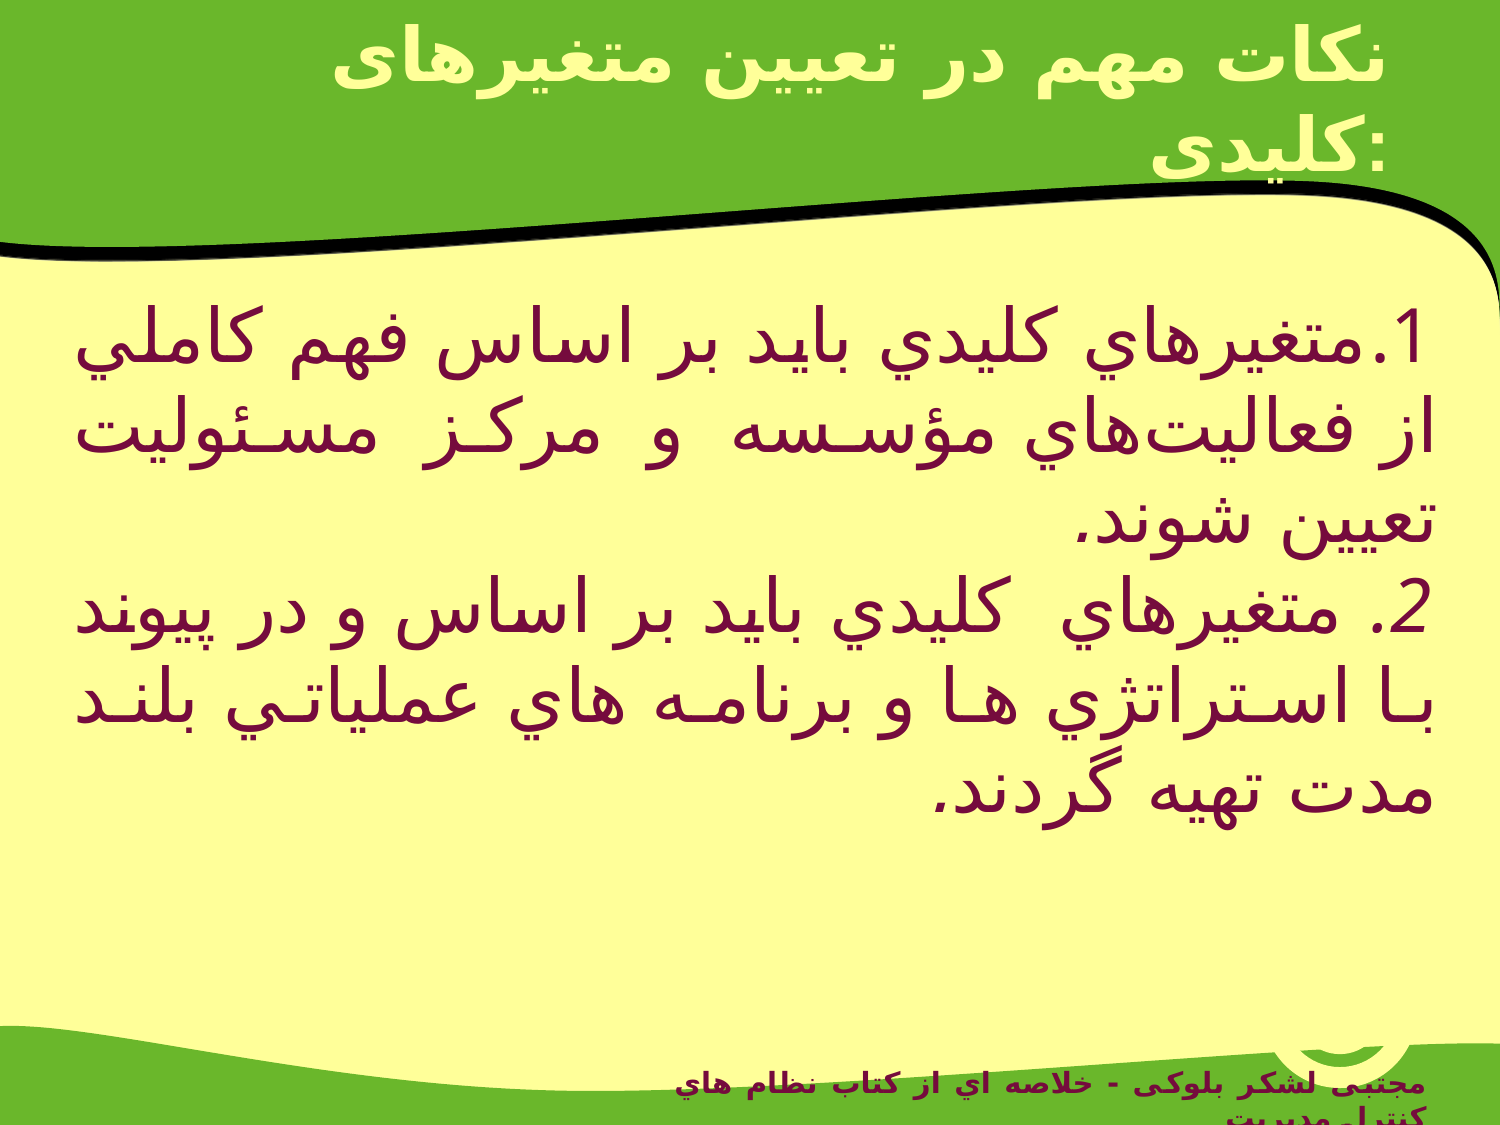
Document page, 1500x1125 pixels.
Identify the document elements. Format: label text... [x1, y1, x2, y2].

text_box مجتبی لشکر بلوکی - خلاصه اي از کتاب نظام هاي کنترل مديريت [656, 1057, 1442, 1125]
title نکات مهم در تعیین متغیرهای کلیدی: [74, 30, 1406, 162]
text_box متغيرهاي كليدي بايد بر اساس فهم كاملي از فعاليت‌هاي مؤسسه و مرکز مسئوليت تعيين شوند. متغيرهاي كليدي بايد بر اساس و در پيوند با استراتژي ها و برنامه هاي عملياتي بلند مدت تهيه گردند. [58, 287, 1453, 872]
